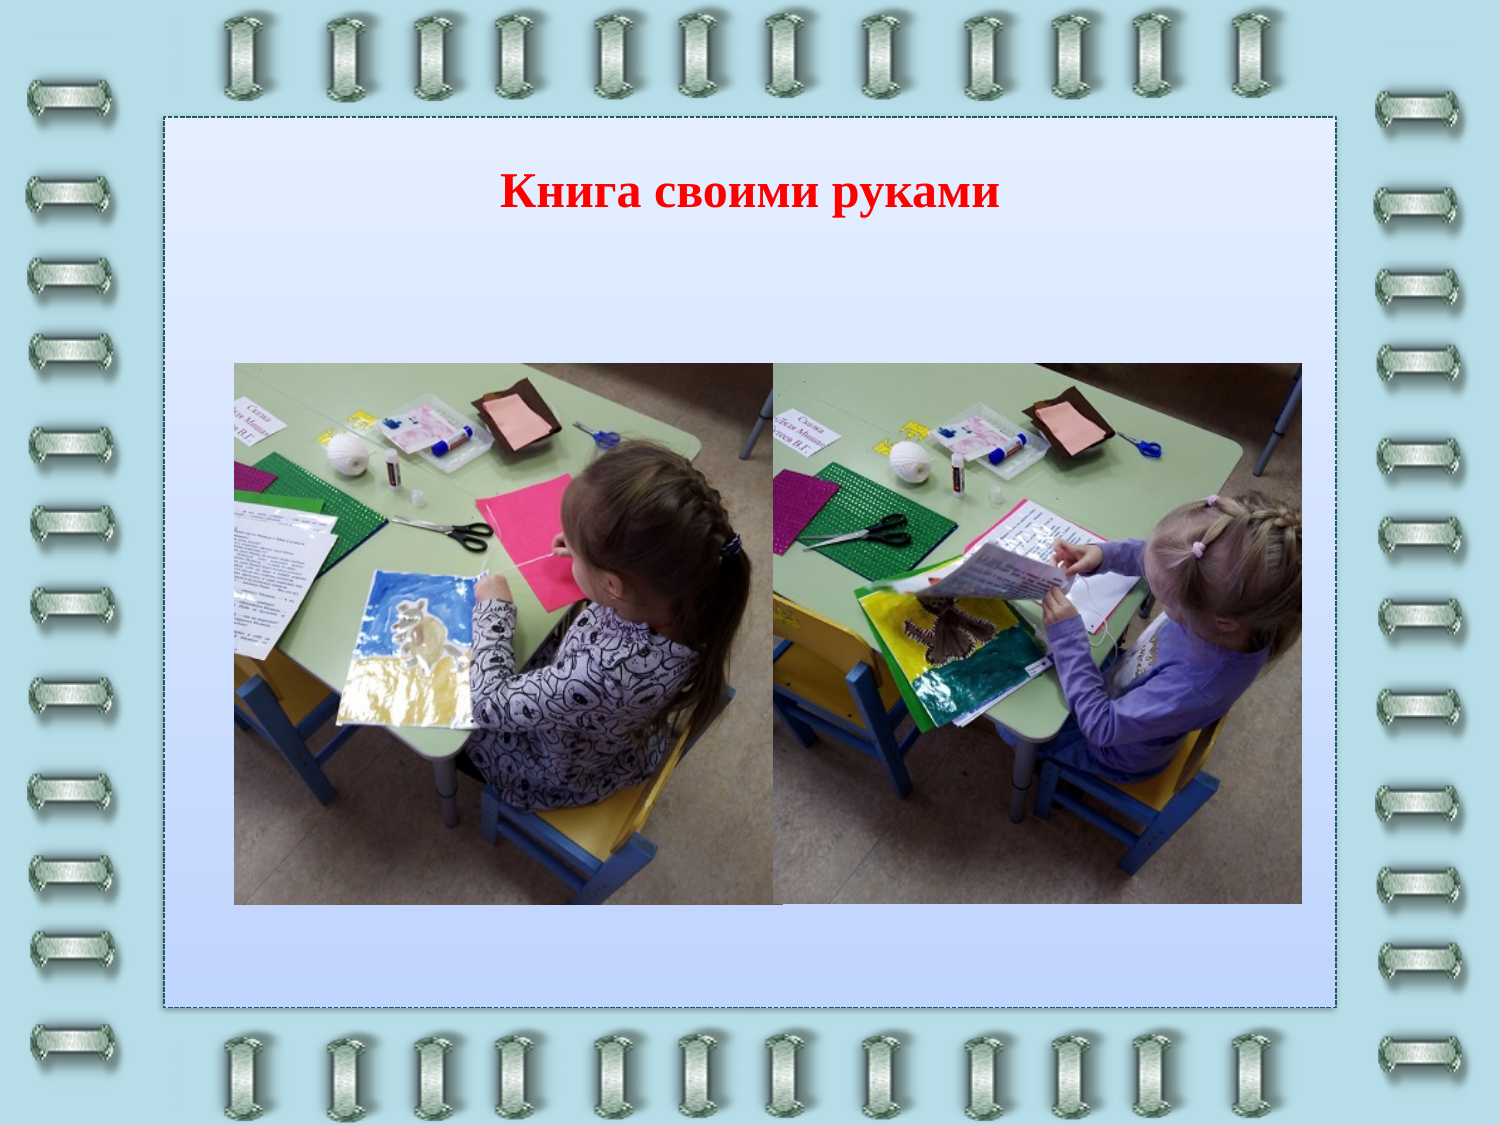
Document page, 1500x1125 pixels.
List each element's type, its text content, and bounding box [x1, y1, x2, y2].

picture [23, 35, 129, 1090]
picture [177, 1021, 1300, 1124]
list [234, 363, 771, 906]
picture [1371, 46, 1476, 1102]
picture [773, 363, 1303, 904]
title Книга своими руками [199, 117, 1301, 258]
picture [177, 0, 1300, 104]
